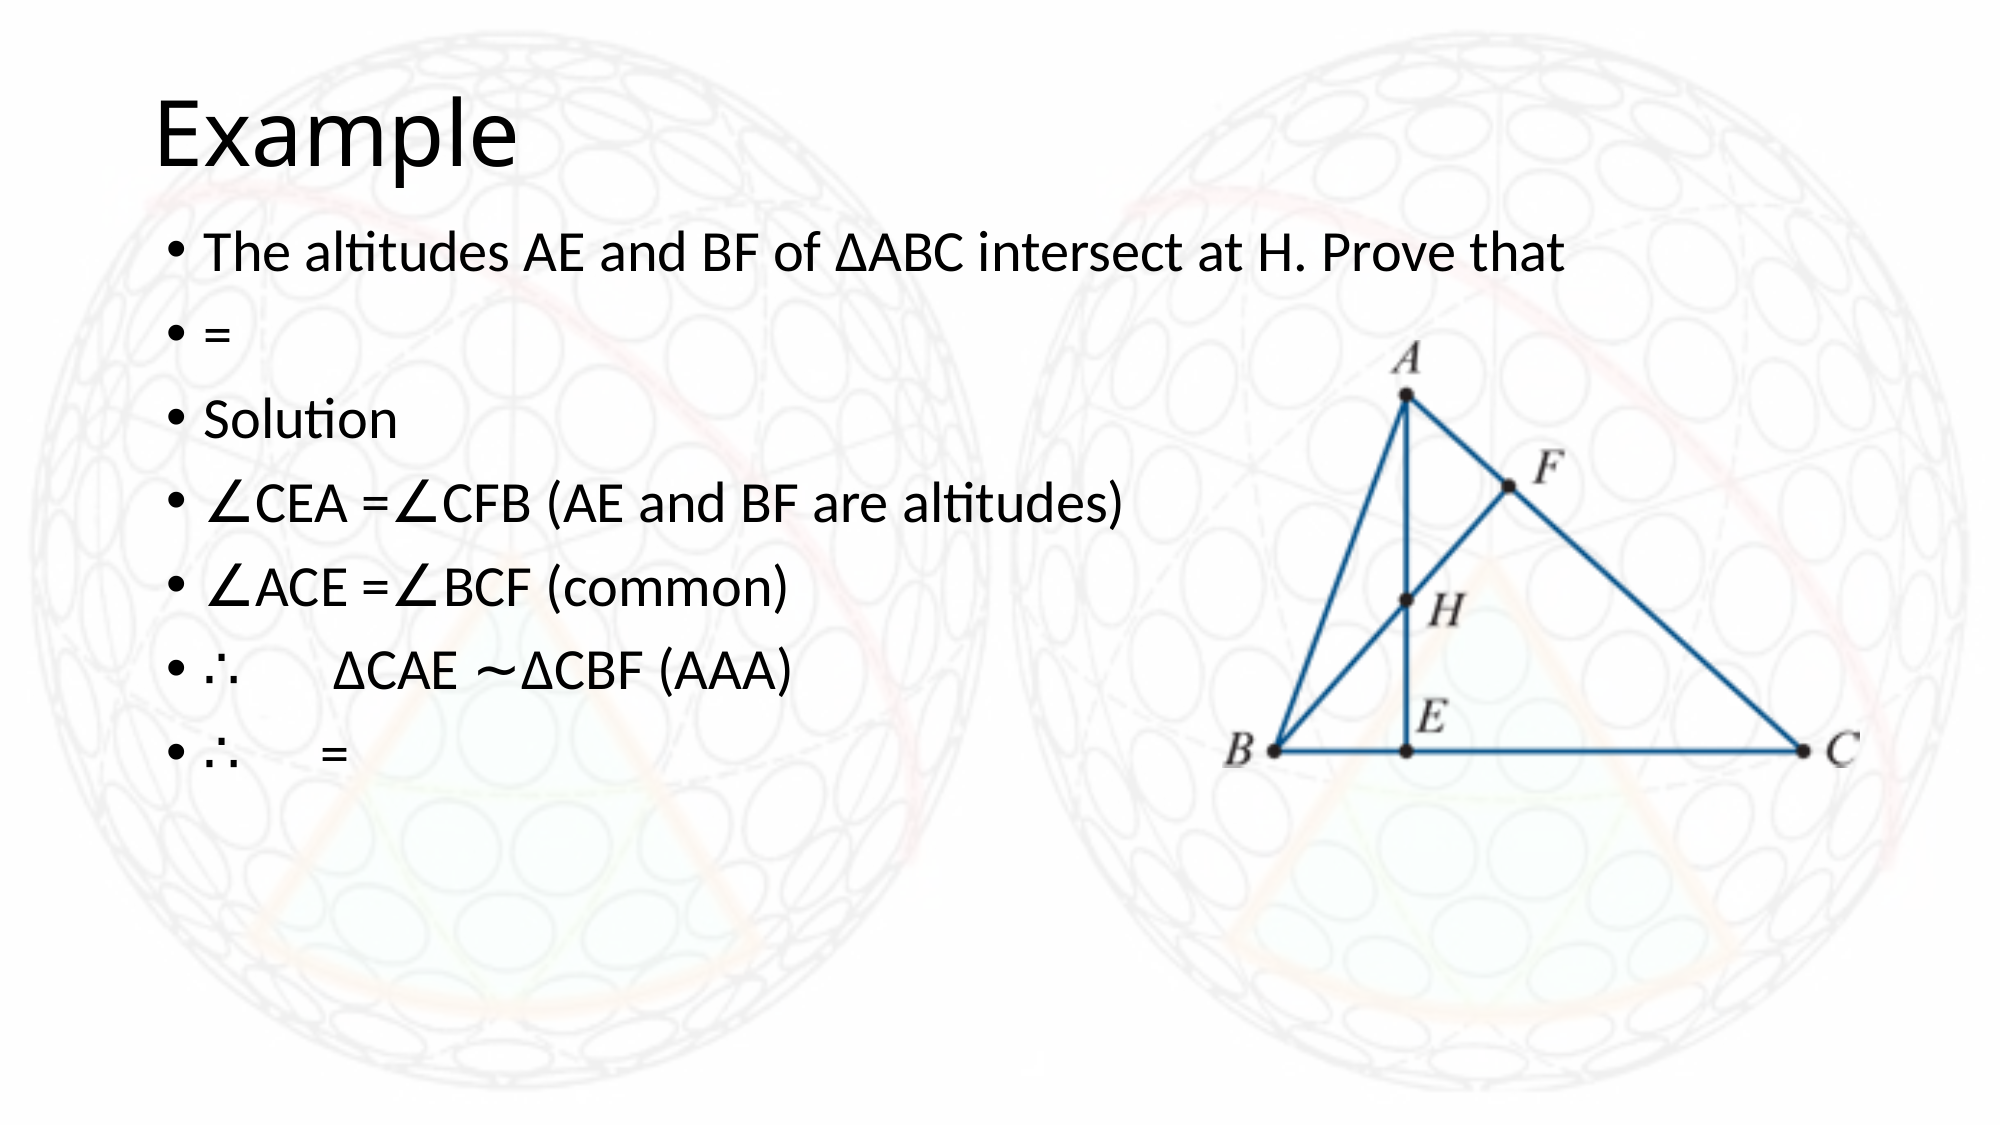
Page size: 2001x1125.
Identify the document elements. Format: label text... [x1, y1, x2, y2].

picture [1222, 340, 1860, 768]
title Example [137, 59, 1863, 214]
